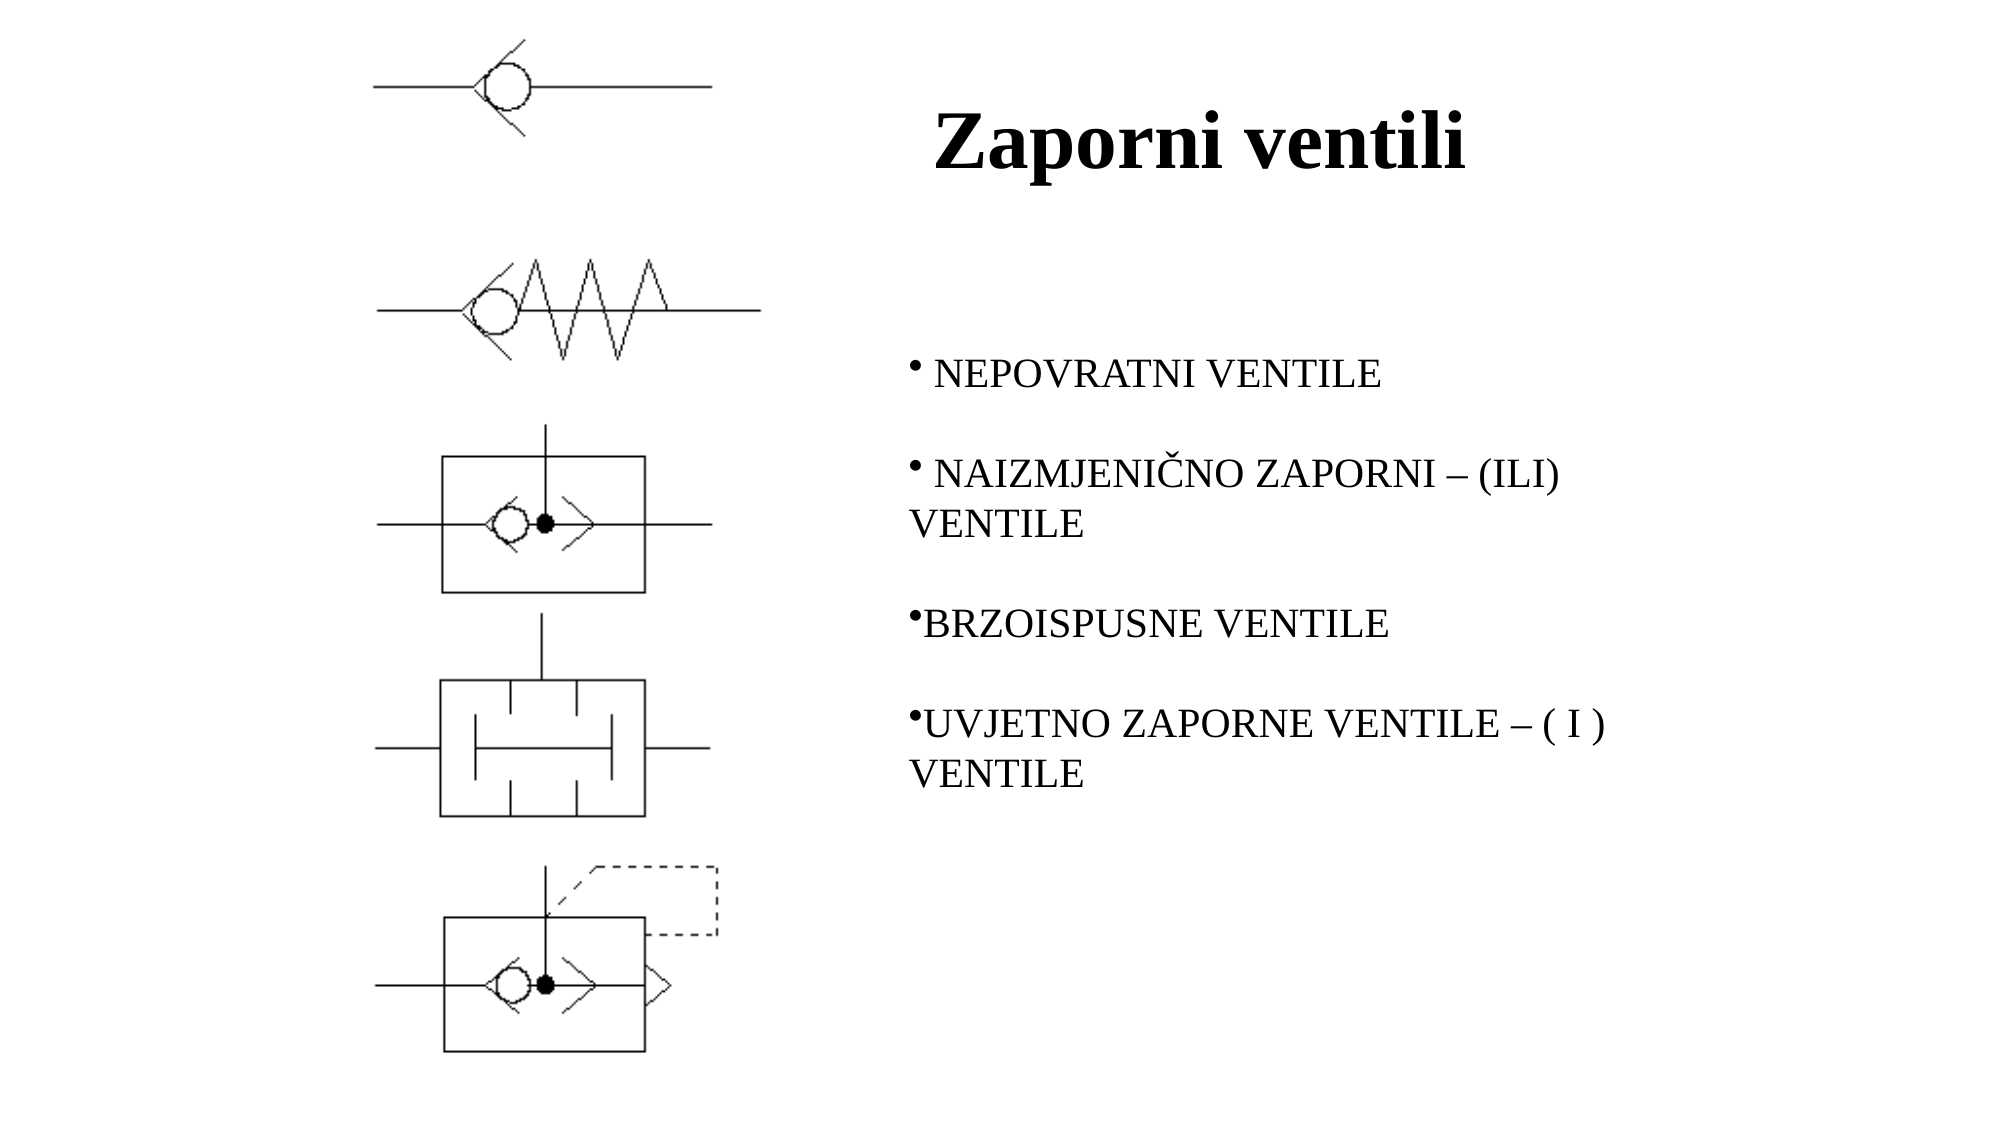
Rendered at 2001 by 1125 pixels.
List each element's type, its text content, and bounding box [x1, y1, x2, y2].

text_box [249, 0, 886, 1125]
text_box Zaporni ventili [917, 78, 1483, 193]
text_box NEPOVRATNI VENTILE NAIZMJENIČNO ZAPORNI – (ILI) VENTILE BRZOISPUSNE VENTILE UVJETNO ZAPORNE VENTILE – ( I ) VENTILE [893, 338, 1686, 803]
